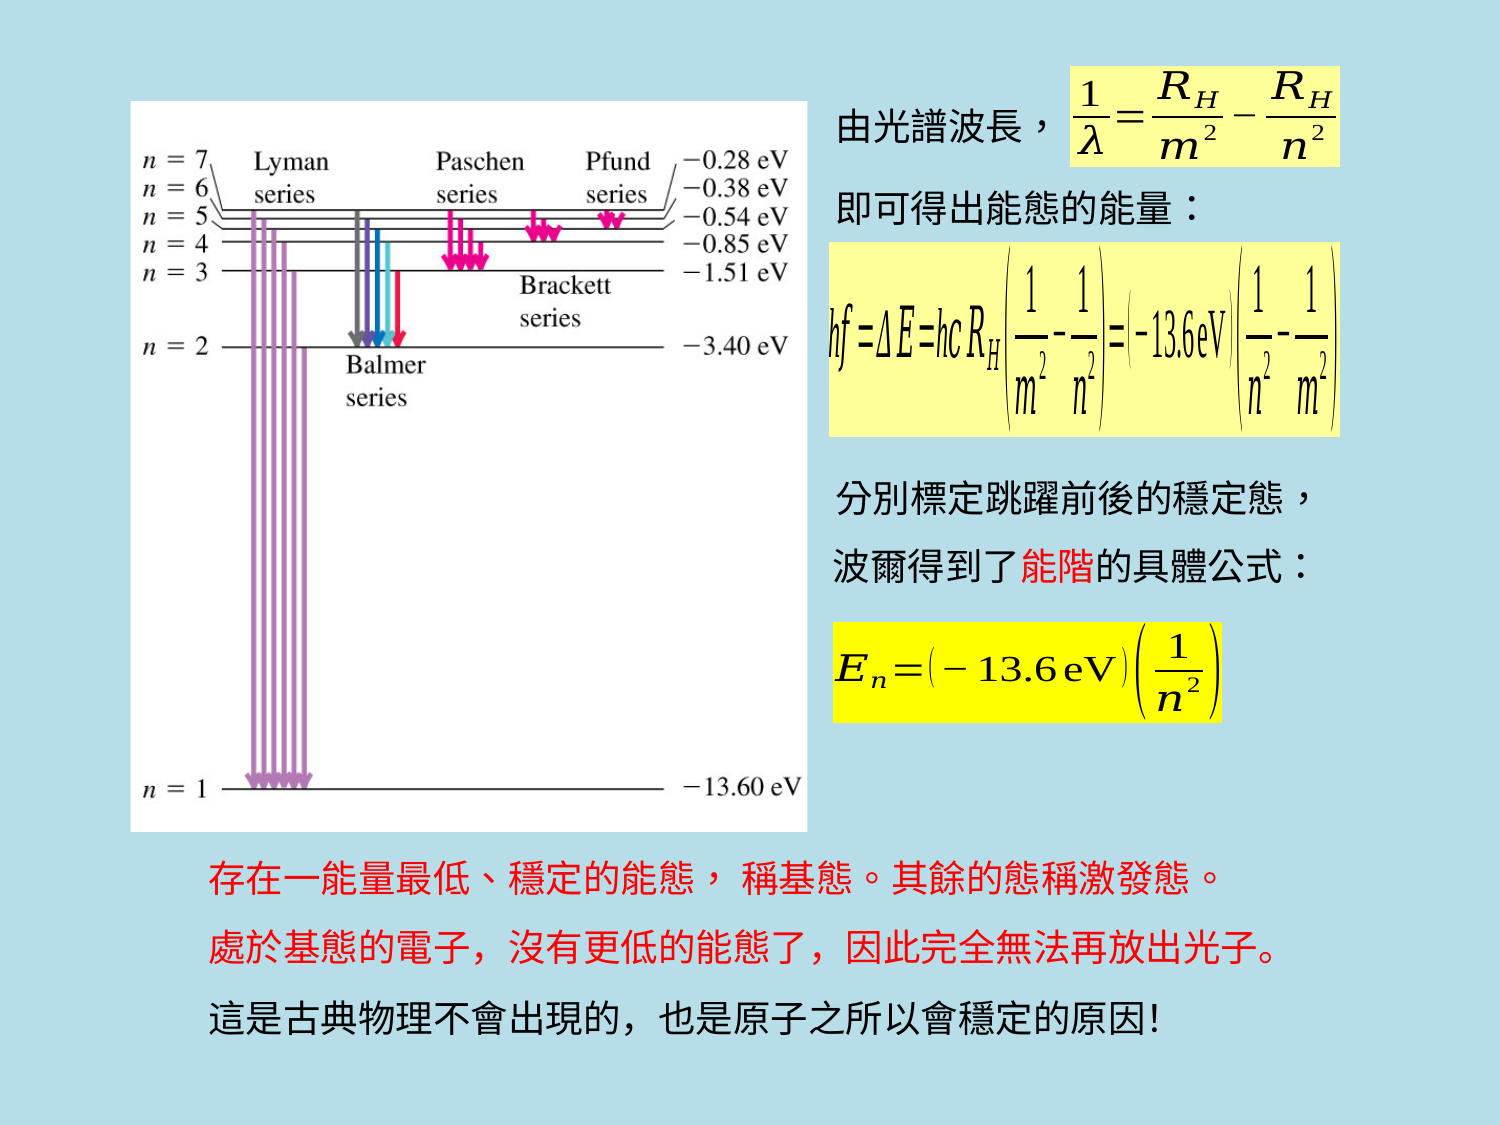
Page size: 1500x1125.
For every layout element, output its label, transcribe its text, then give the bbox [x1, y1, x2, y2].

text_box 即可得出能態的能量： [821, 177, 1370, 238]
text_box 由光譜波長， [821, 95, 1500, 156]
text_box 處於基態的電子，沒有更低的能態了，因此完全無法再放出光子。 [193, 916, 1495, 977]
picture [130, 101, 808, 832]
text_box 波爾得到了能階的具體公式： [817, 535, 1354, 596]
text_box 這是古典物理不會出現的，也是原子之所以會穩定的原因！ [193, 987, 1341, 1048]
